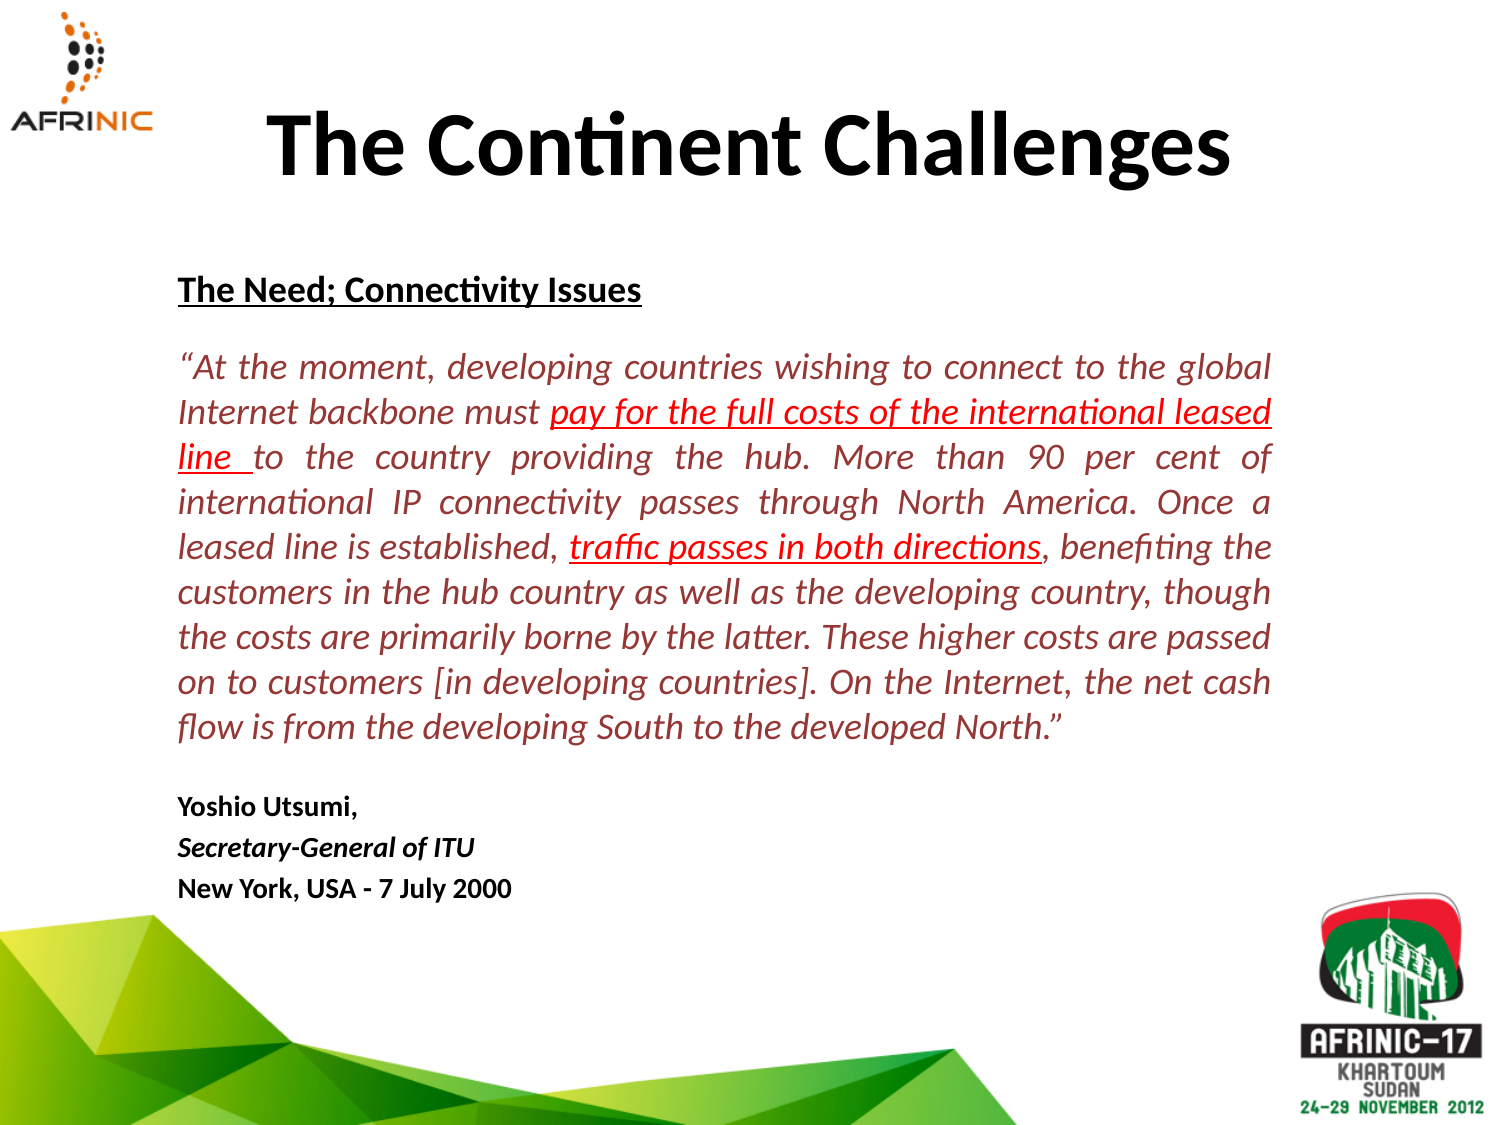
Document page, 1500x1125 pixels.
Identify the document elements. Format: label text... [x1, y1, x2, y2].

title The Continent Challenges [75, 45, 1425, 233]
list The Need; Connectivity Issues “At the moment, developing countries wishing to connect to the global Internet backbone must pay for the full costs of the international leased line to the country providing the hub. More than 90 per cent of international IP connectivity passes through North America. Once a leased line is established, traffic passes in both directions, benefiting the customers in the hub country as well as the developing country, though the costs are primarily borne by the latter. These higher costs are passed on to customers [in developing countries]. On the Internet, the net cash flow is from the developing South to the developed North.” Yoshio Utsumi, Secretary-General of ITU New York, USA - 7 July 2000 [162, 262, 1288, 988]
picture [0, 0, 1500, 1125]
